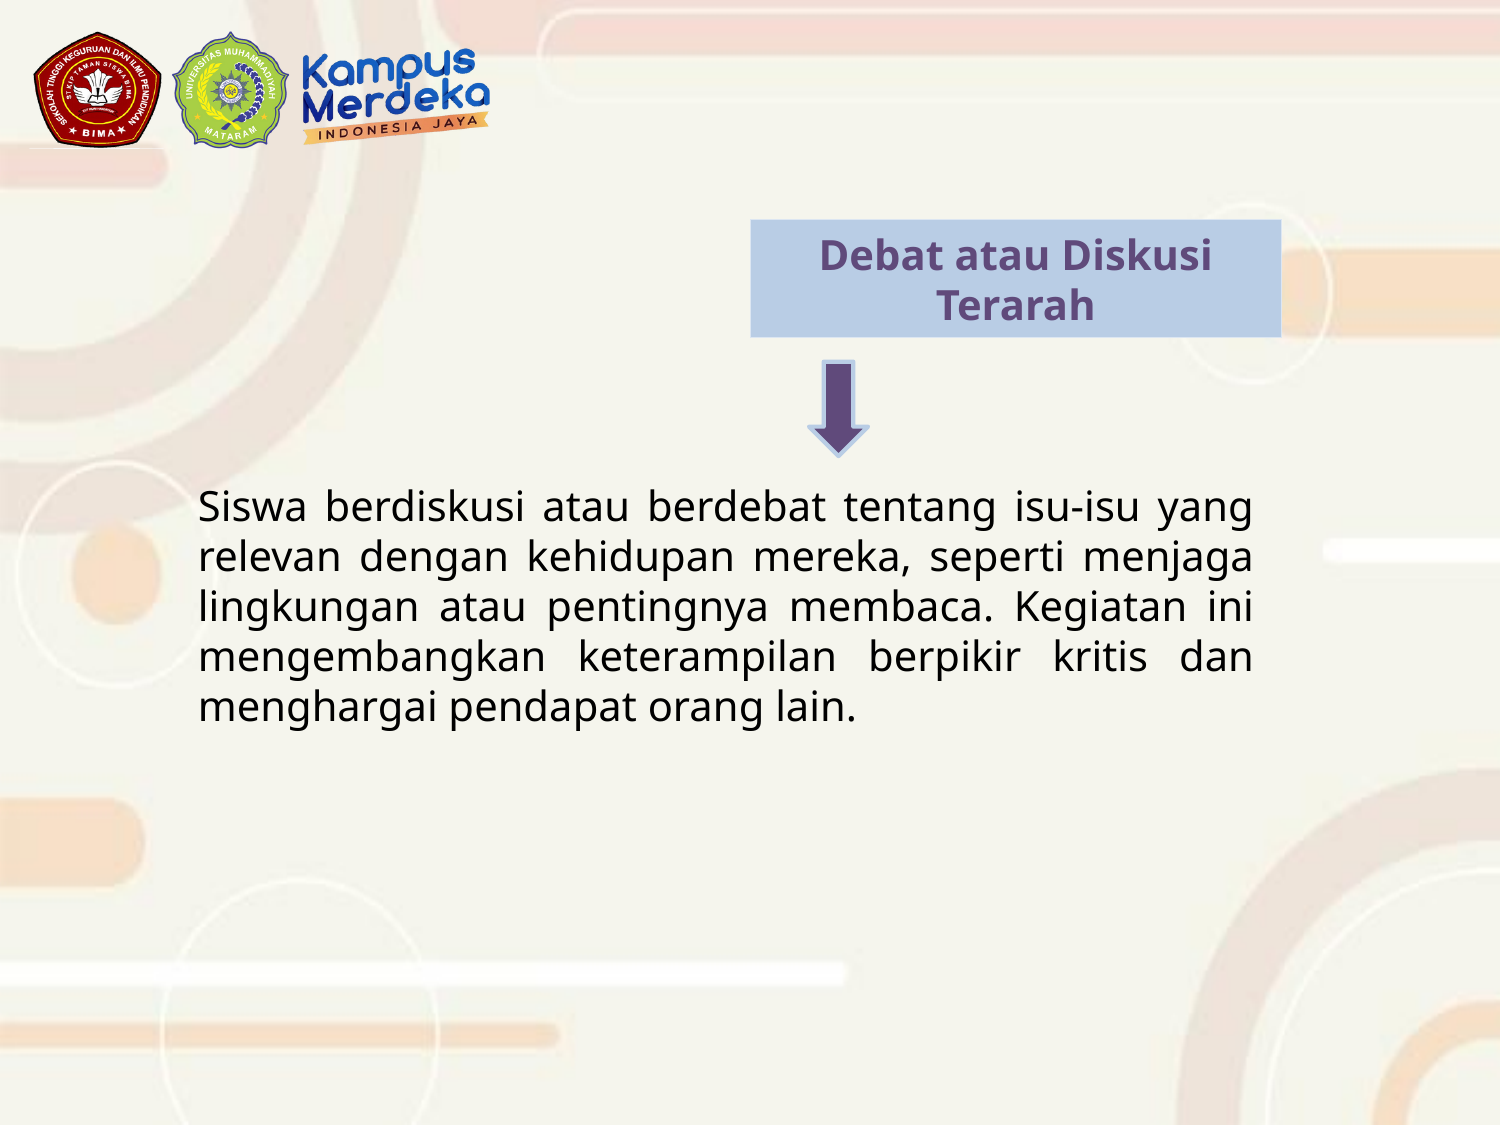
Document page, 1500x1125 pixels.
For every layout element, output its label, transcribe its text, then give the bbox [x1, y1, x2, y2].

picture [0, 0, 1500, 1125]
text_box [807, 359, 870, 459]
title Debat atau Diskusi Terarah [750, 219, 1282, 338]
text_box [29, 30, 164, 149]
list Siswa berdiskusi atau berdebat tentang isu-isu yang relevan dengan kehidupan mereka, seperti menjaga lingkungan atau pentingnya membaca. Kegiatan ini mengembangkan keterampilan berpikir kritis dan menghargai pendapat orang lain. [183, 472, 1270, 915]
text_box [290, 43, 491, 149]
text_box [170, 30, 290, 149]
